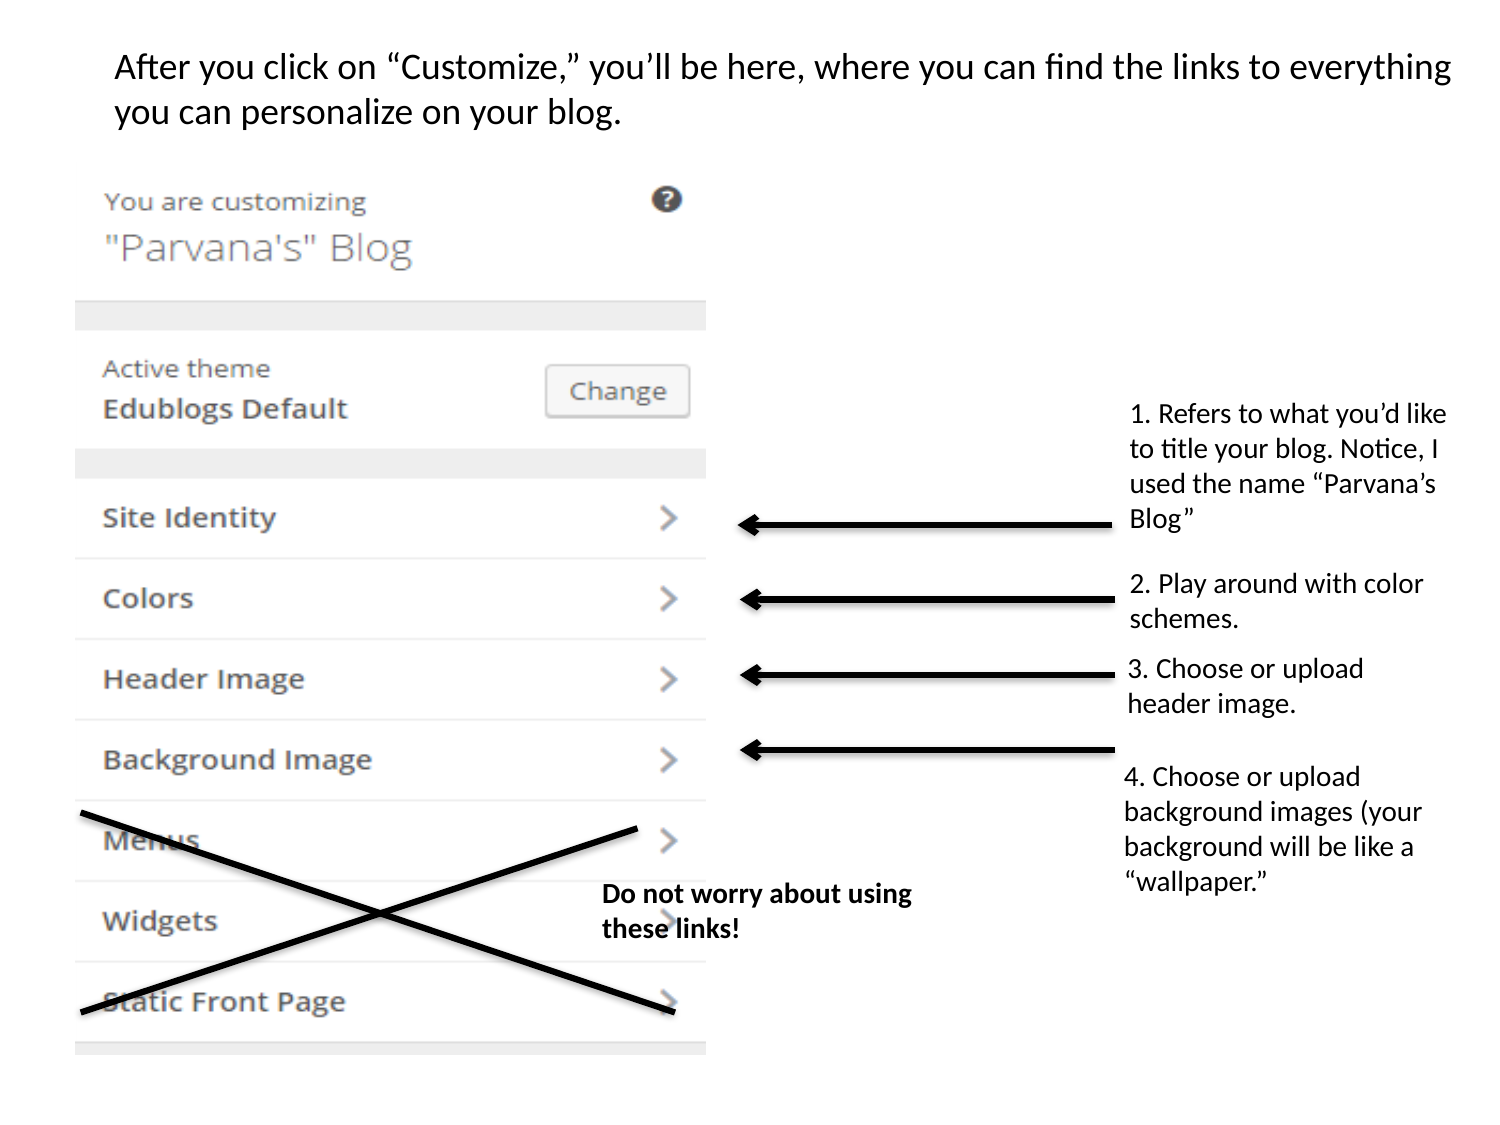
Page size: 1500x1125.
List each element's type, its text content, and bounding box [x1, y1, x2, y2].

text_box After you click on “Customize,” you’ll be here, where you can find the links to everything you can personalize on your blog. [99, 34, 1469, 140]
text_box 4. Choose or upload background images (your background will be like a “wallpaper.” [1109, 749, 1460, 905]
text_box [80, 812, 676, 1013]
text_box 1. Refers to what you’d like to title your blog. Notice, I used the name “Parvana’s Blog” [1114, 387, 1465, 543]
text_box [80, 827, 638, 1013]
text_box 3. Choose or upload header image. [1112, 642, 1463, 728]
picture [74, 162, 706, 1055]
text_box 2. Play around with color schemes. [1114, 556, 1465, 642]
text_box Do not worry about using these links! [710, 867, 1038, 952]
